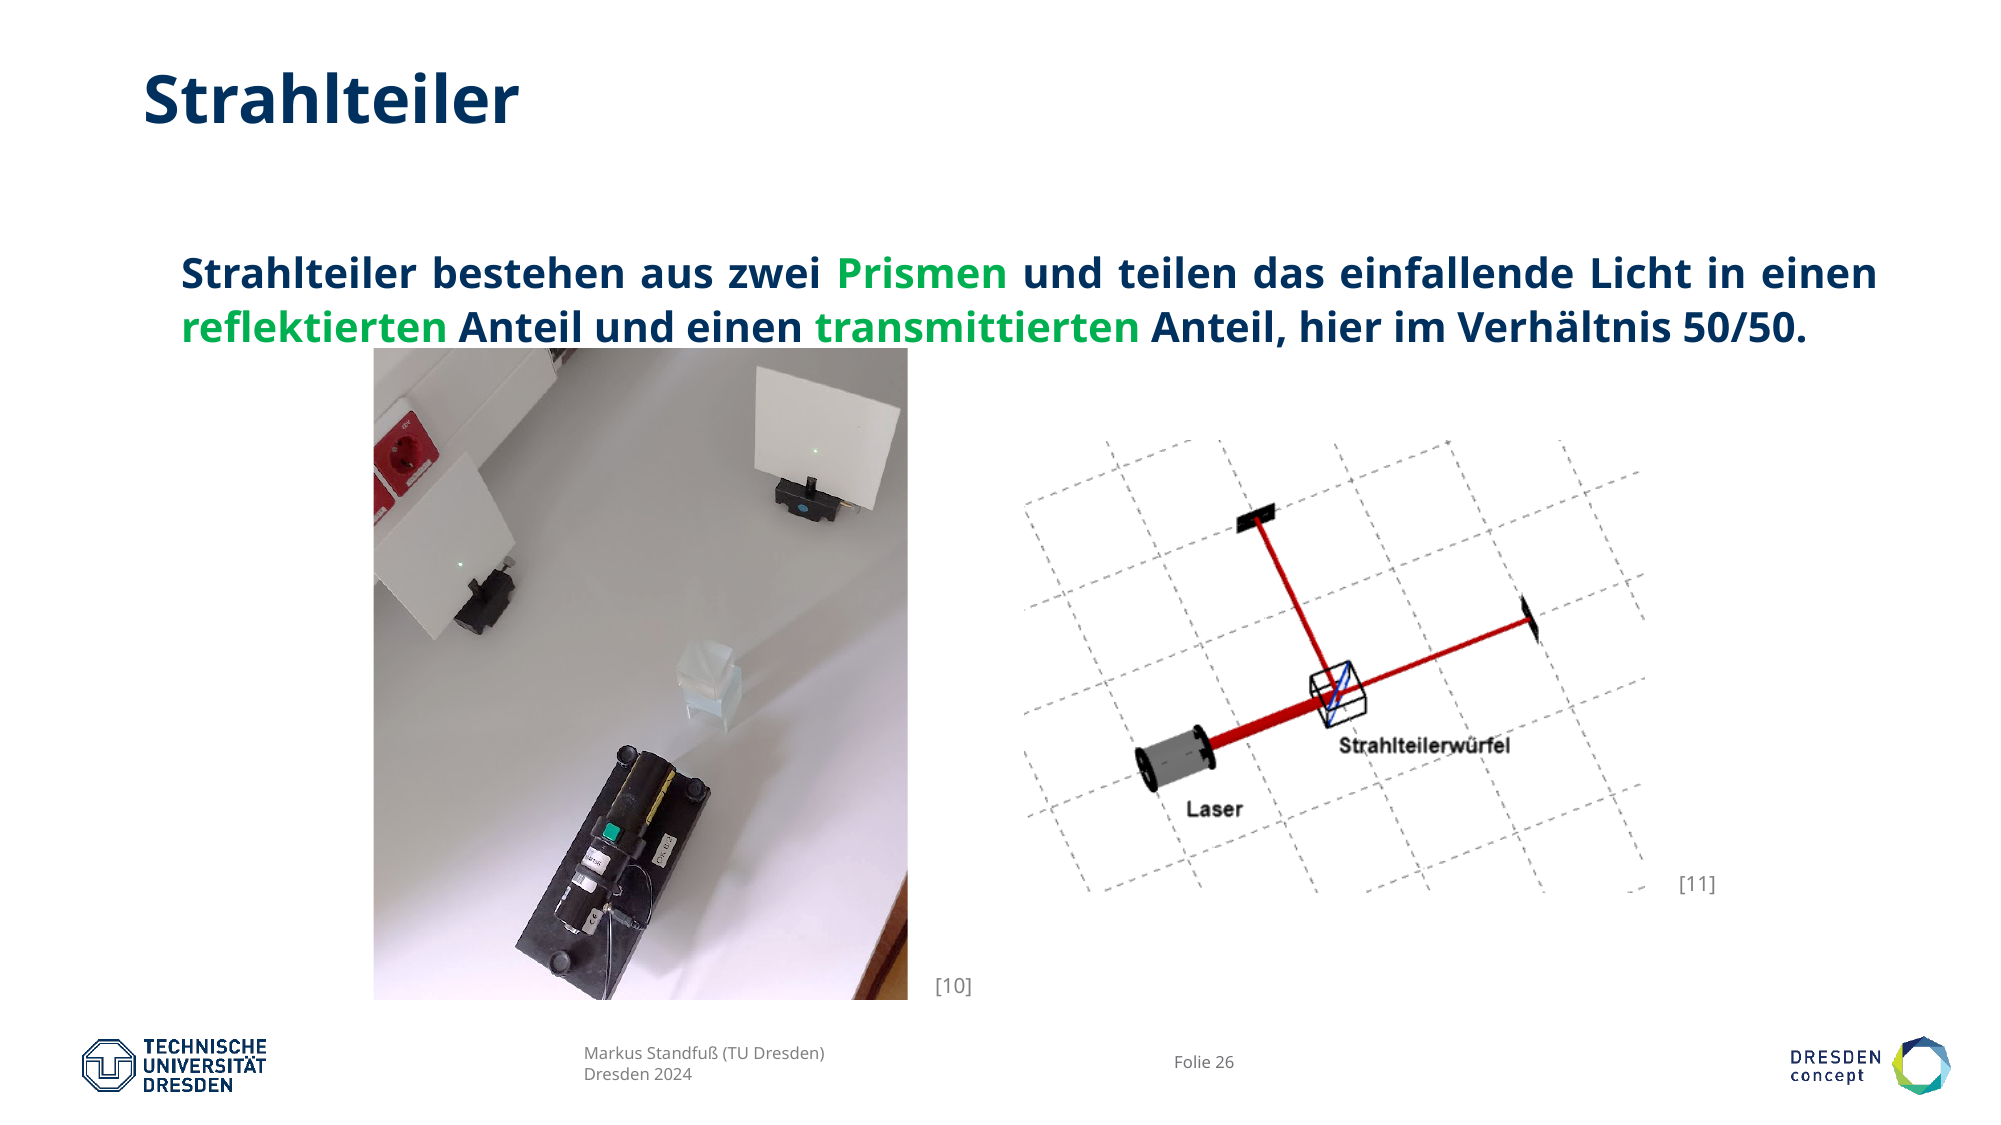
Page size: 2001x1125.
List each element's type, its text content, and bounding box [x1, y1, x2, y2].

title Strahlteiler [143, 56, 1879, 169]
picture [82, 1039, 266, 1092]
list Strahlteiler bestehen aus zwei Prismen und teilen das einfallende Licht in einen reflektierten Anteil und einen transmittierten Anteil, hier im Verhältnis 50/50. [143, 243, 1879, 956]
picture [1024, 440, 1645, 894]
picture [373, 348, 908, 1000]
text_box [10] [920, 965, 988, 1006]
picture [1791, 1036, 1951, 1095]
text_box [11] [1664, 863, 1731, 904]
